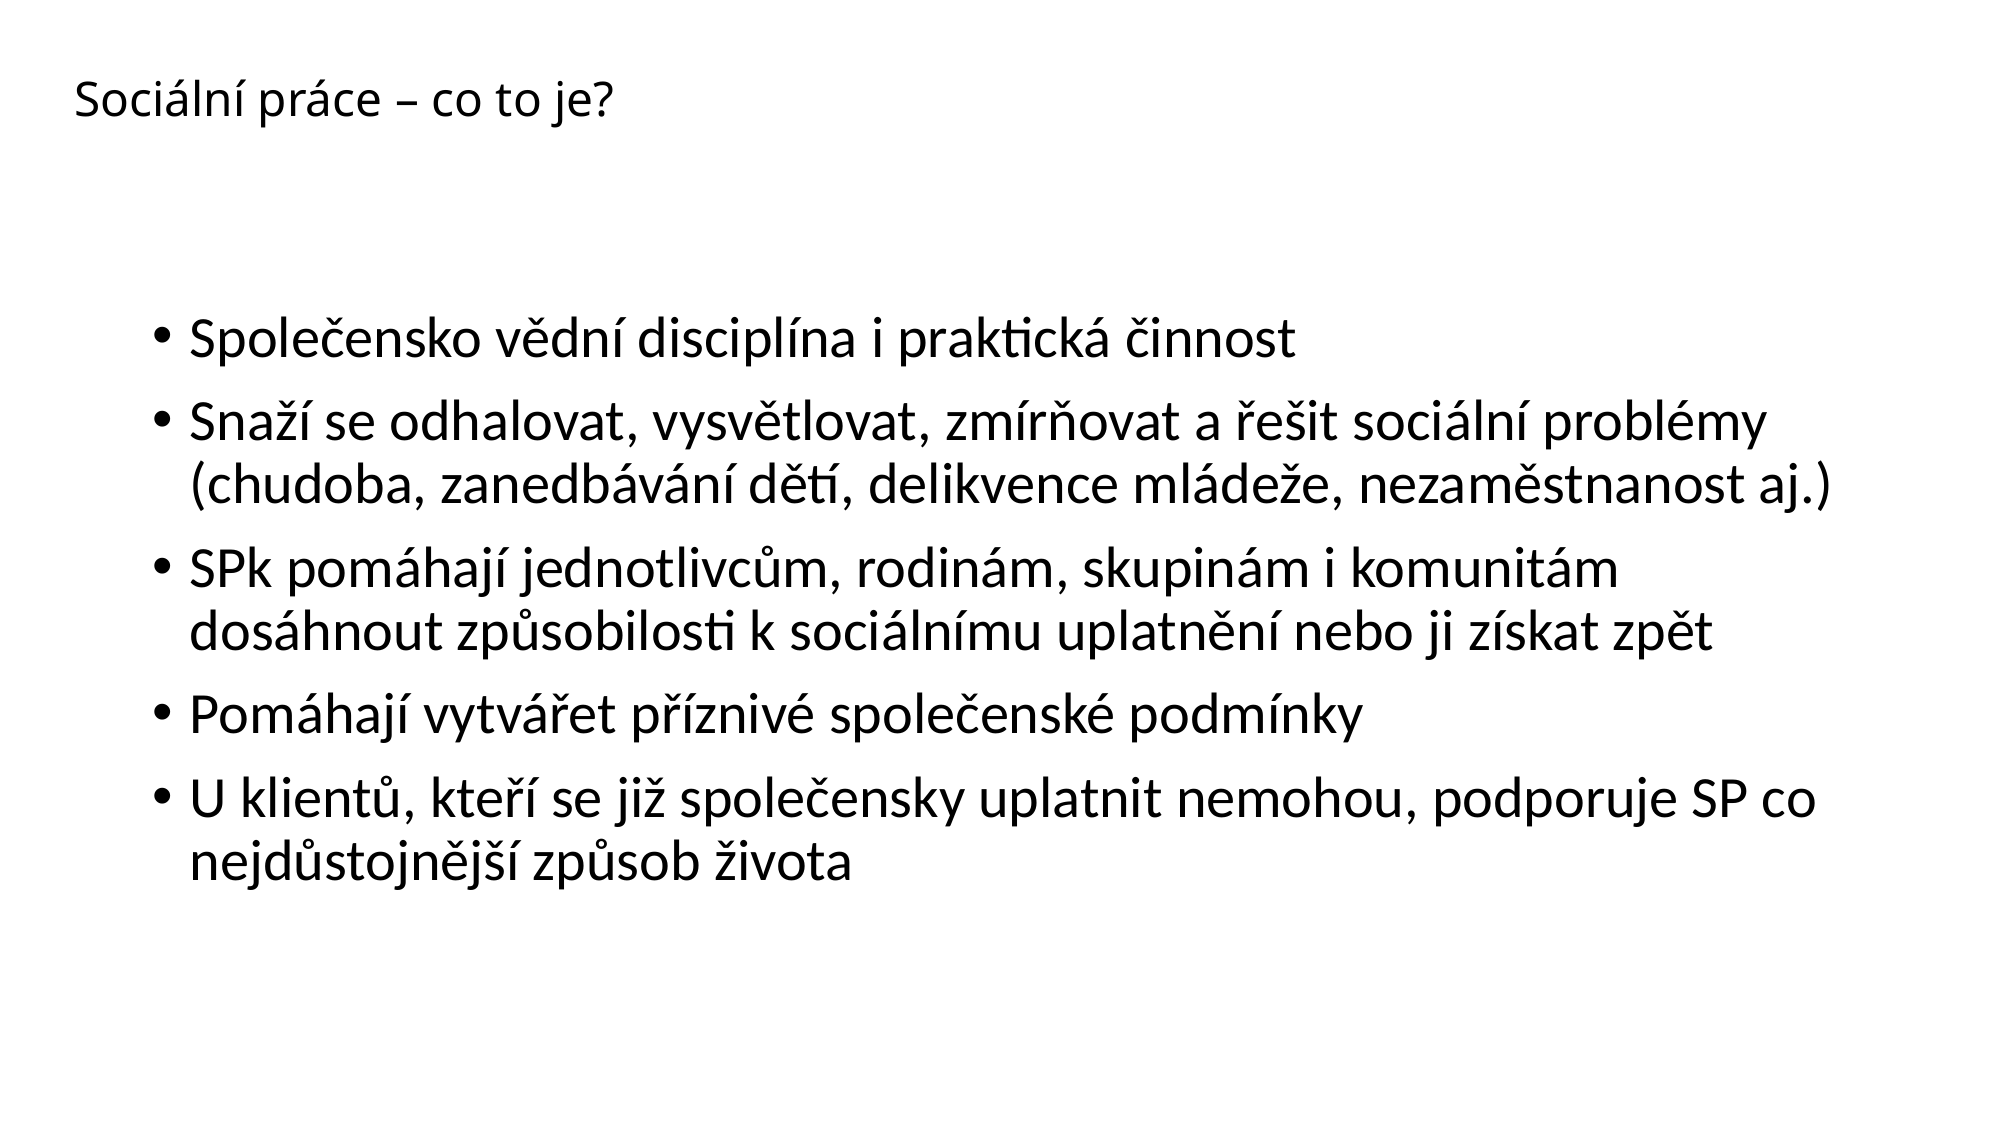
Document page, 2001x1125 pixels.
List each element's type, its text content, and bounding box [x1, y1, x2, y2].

list Společensko vědní disciplína i praktická činnost Snaží se odhalovat, vysvětlovat, zmírňovat a řešit sociální problémy (chudoba, zanedbávání dětí, delikvence mládeže, nezaměstnanost aj.) SPk pomáhají jednotlivcům, rodinám, skupinám i komunitám dosáhnout způsobilosti k sociálnímu uplatnění nebo ji získat zpět Pomáhají vytvářet příznivé společenské podmínky U klientů, kteří se již společensky uplatnit nemohou, podporuje SP co nejdůstojnější způsob života [137, 299, 1863, 1014]
title Sociální práce – co to je? [59, 67, 1926, 192]
